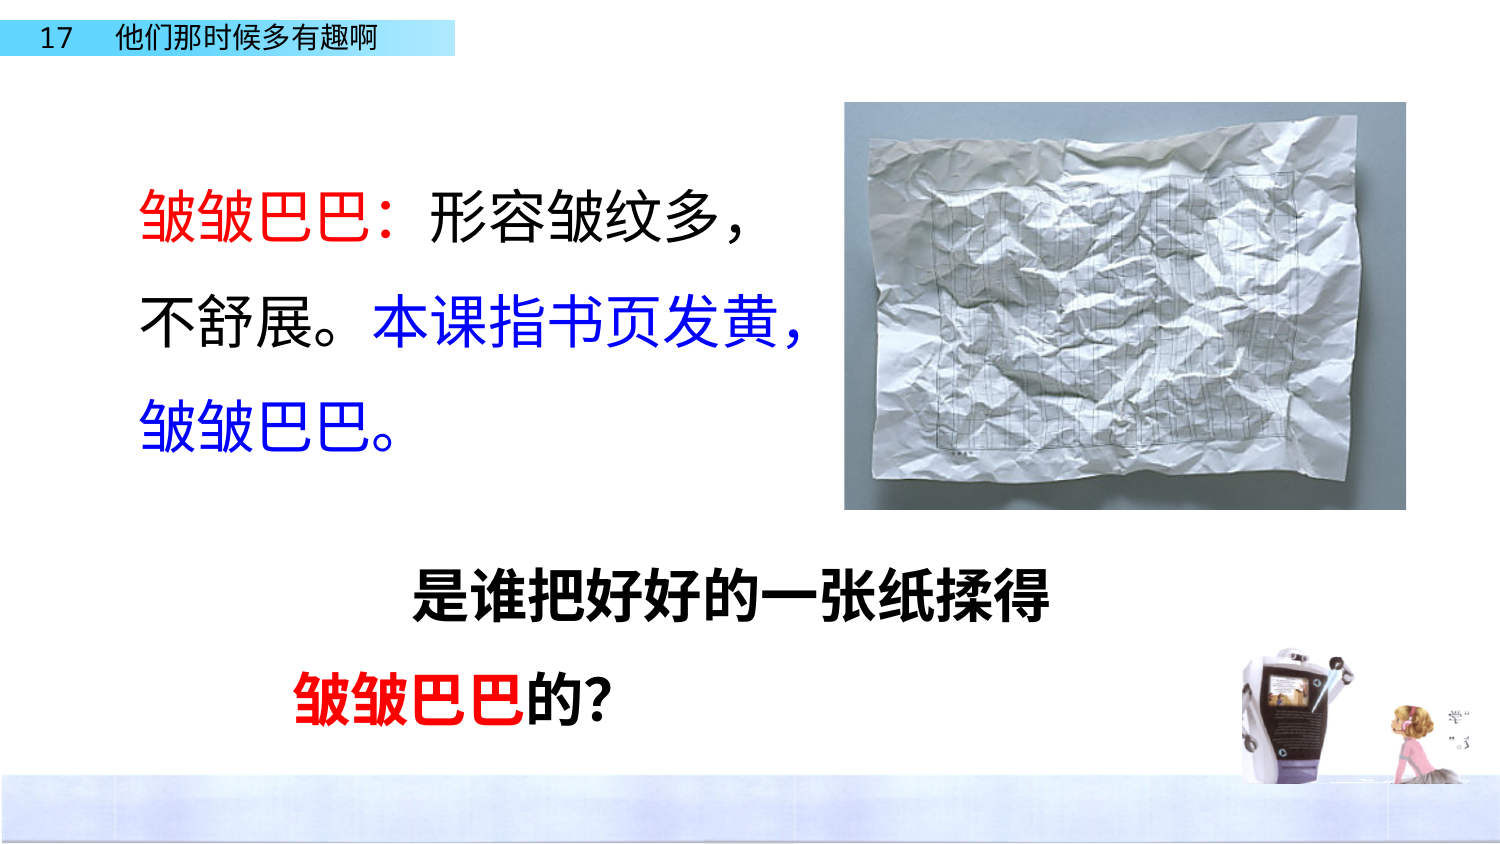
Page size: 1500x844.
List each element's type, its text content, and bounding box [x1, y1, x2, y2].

picture [0, 639, 1500, 844]
picture [844, 102, 1407, 510]
text_box 皱皱巴巴：形容皱纹多，不舒展。本课指书页发黄，皱皱巴巴。 [123, 138, 809, 468]
text_box 是谁把好好的一张纸揉得皱皱巴巴的？ [277, 516, 1113, 741]
